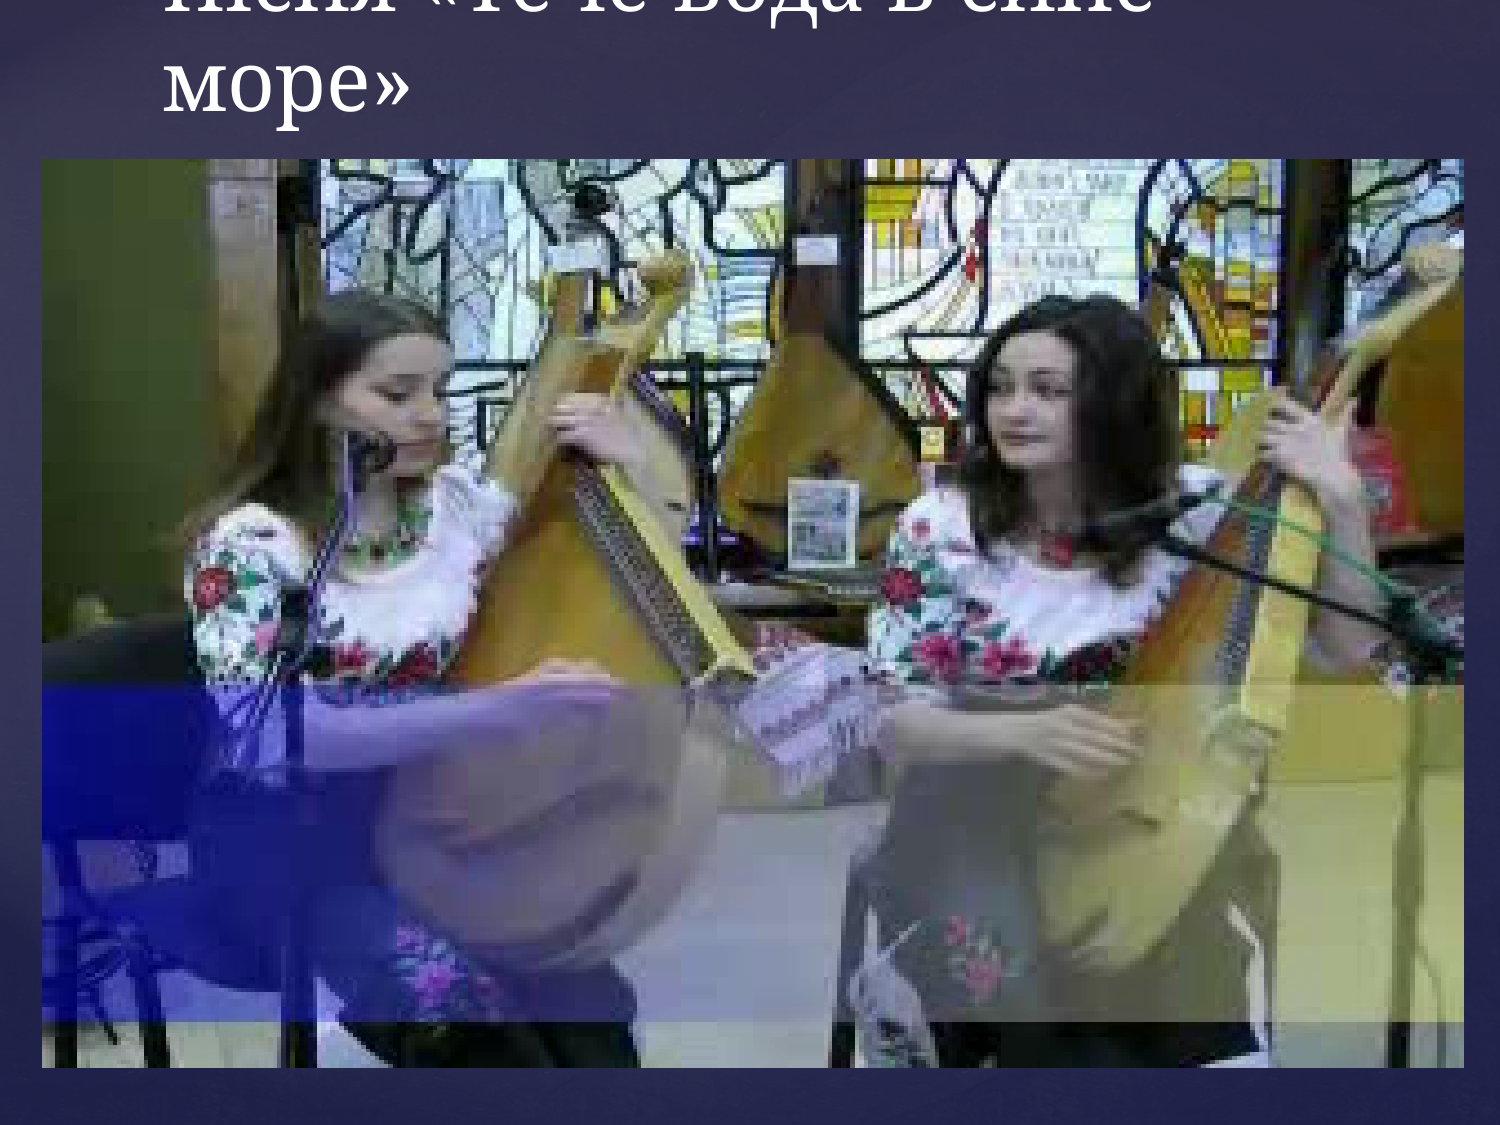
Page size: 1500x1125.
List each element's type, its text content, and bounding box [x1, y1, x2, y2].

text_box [40, 158, 1466, 1069]
title Пісня «Тече вода в синє море» [147, 0, 1386, 136]
